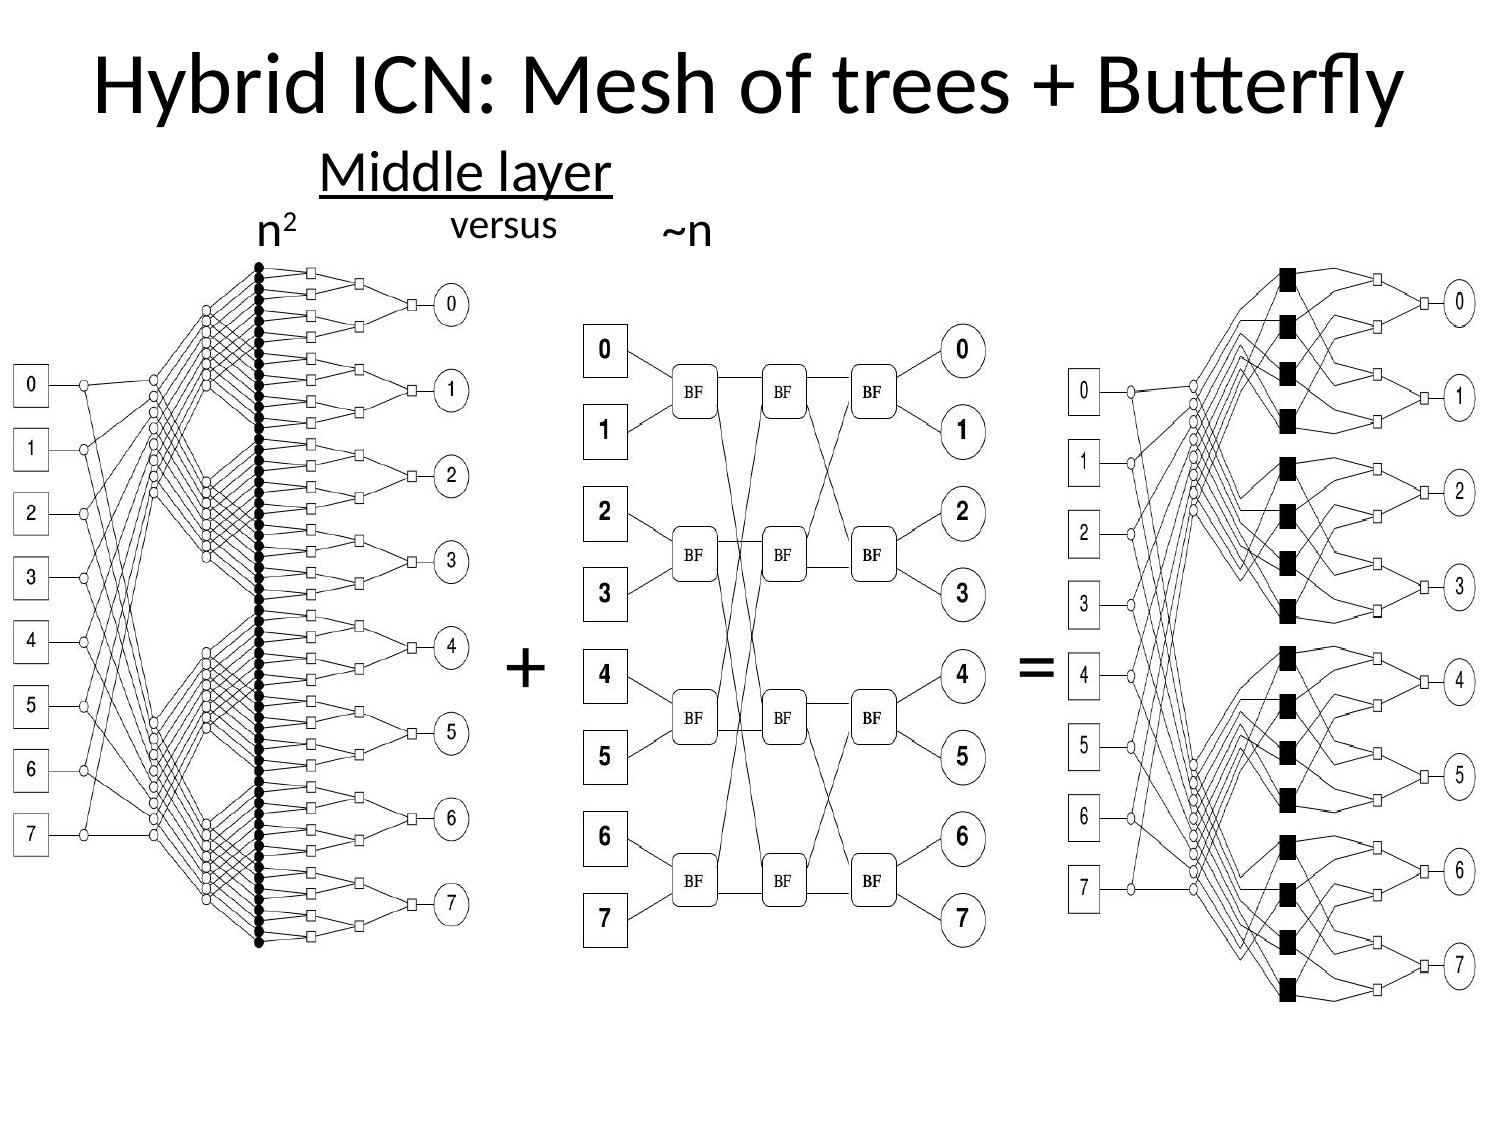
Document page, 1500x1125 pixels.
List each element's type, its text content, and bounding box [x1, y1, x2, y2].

title Hybrid ICN: Mesh of trees + Butterfly [75, 16, 1425, 140]
text_box ~n [647, 188, 785, 264]
text_box n2 [241, 188, 331, 253]
text_box versus [435, 189, 621, 254]
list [1065, 262, 1480, 1006]
text_box + [490, 604, 574, 719]
picture [580, 319, 990, 953]
text_box = [1001, 604, 1060, 719]
text_box Middle layer [303, 125, 857, 211]
picture [10, 255, 473, 953]
